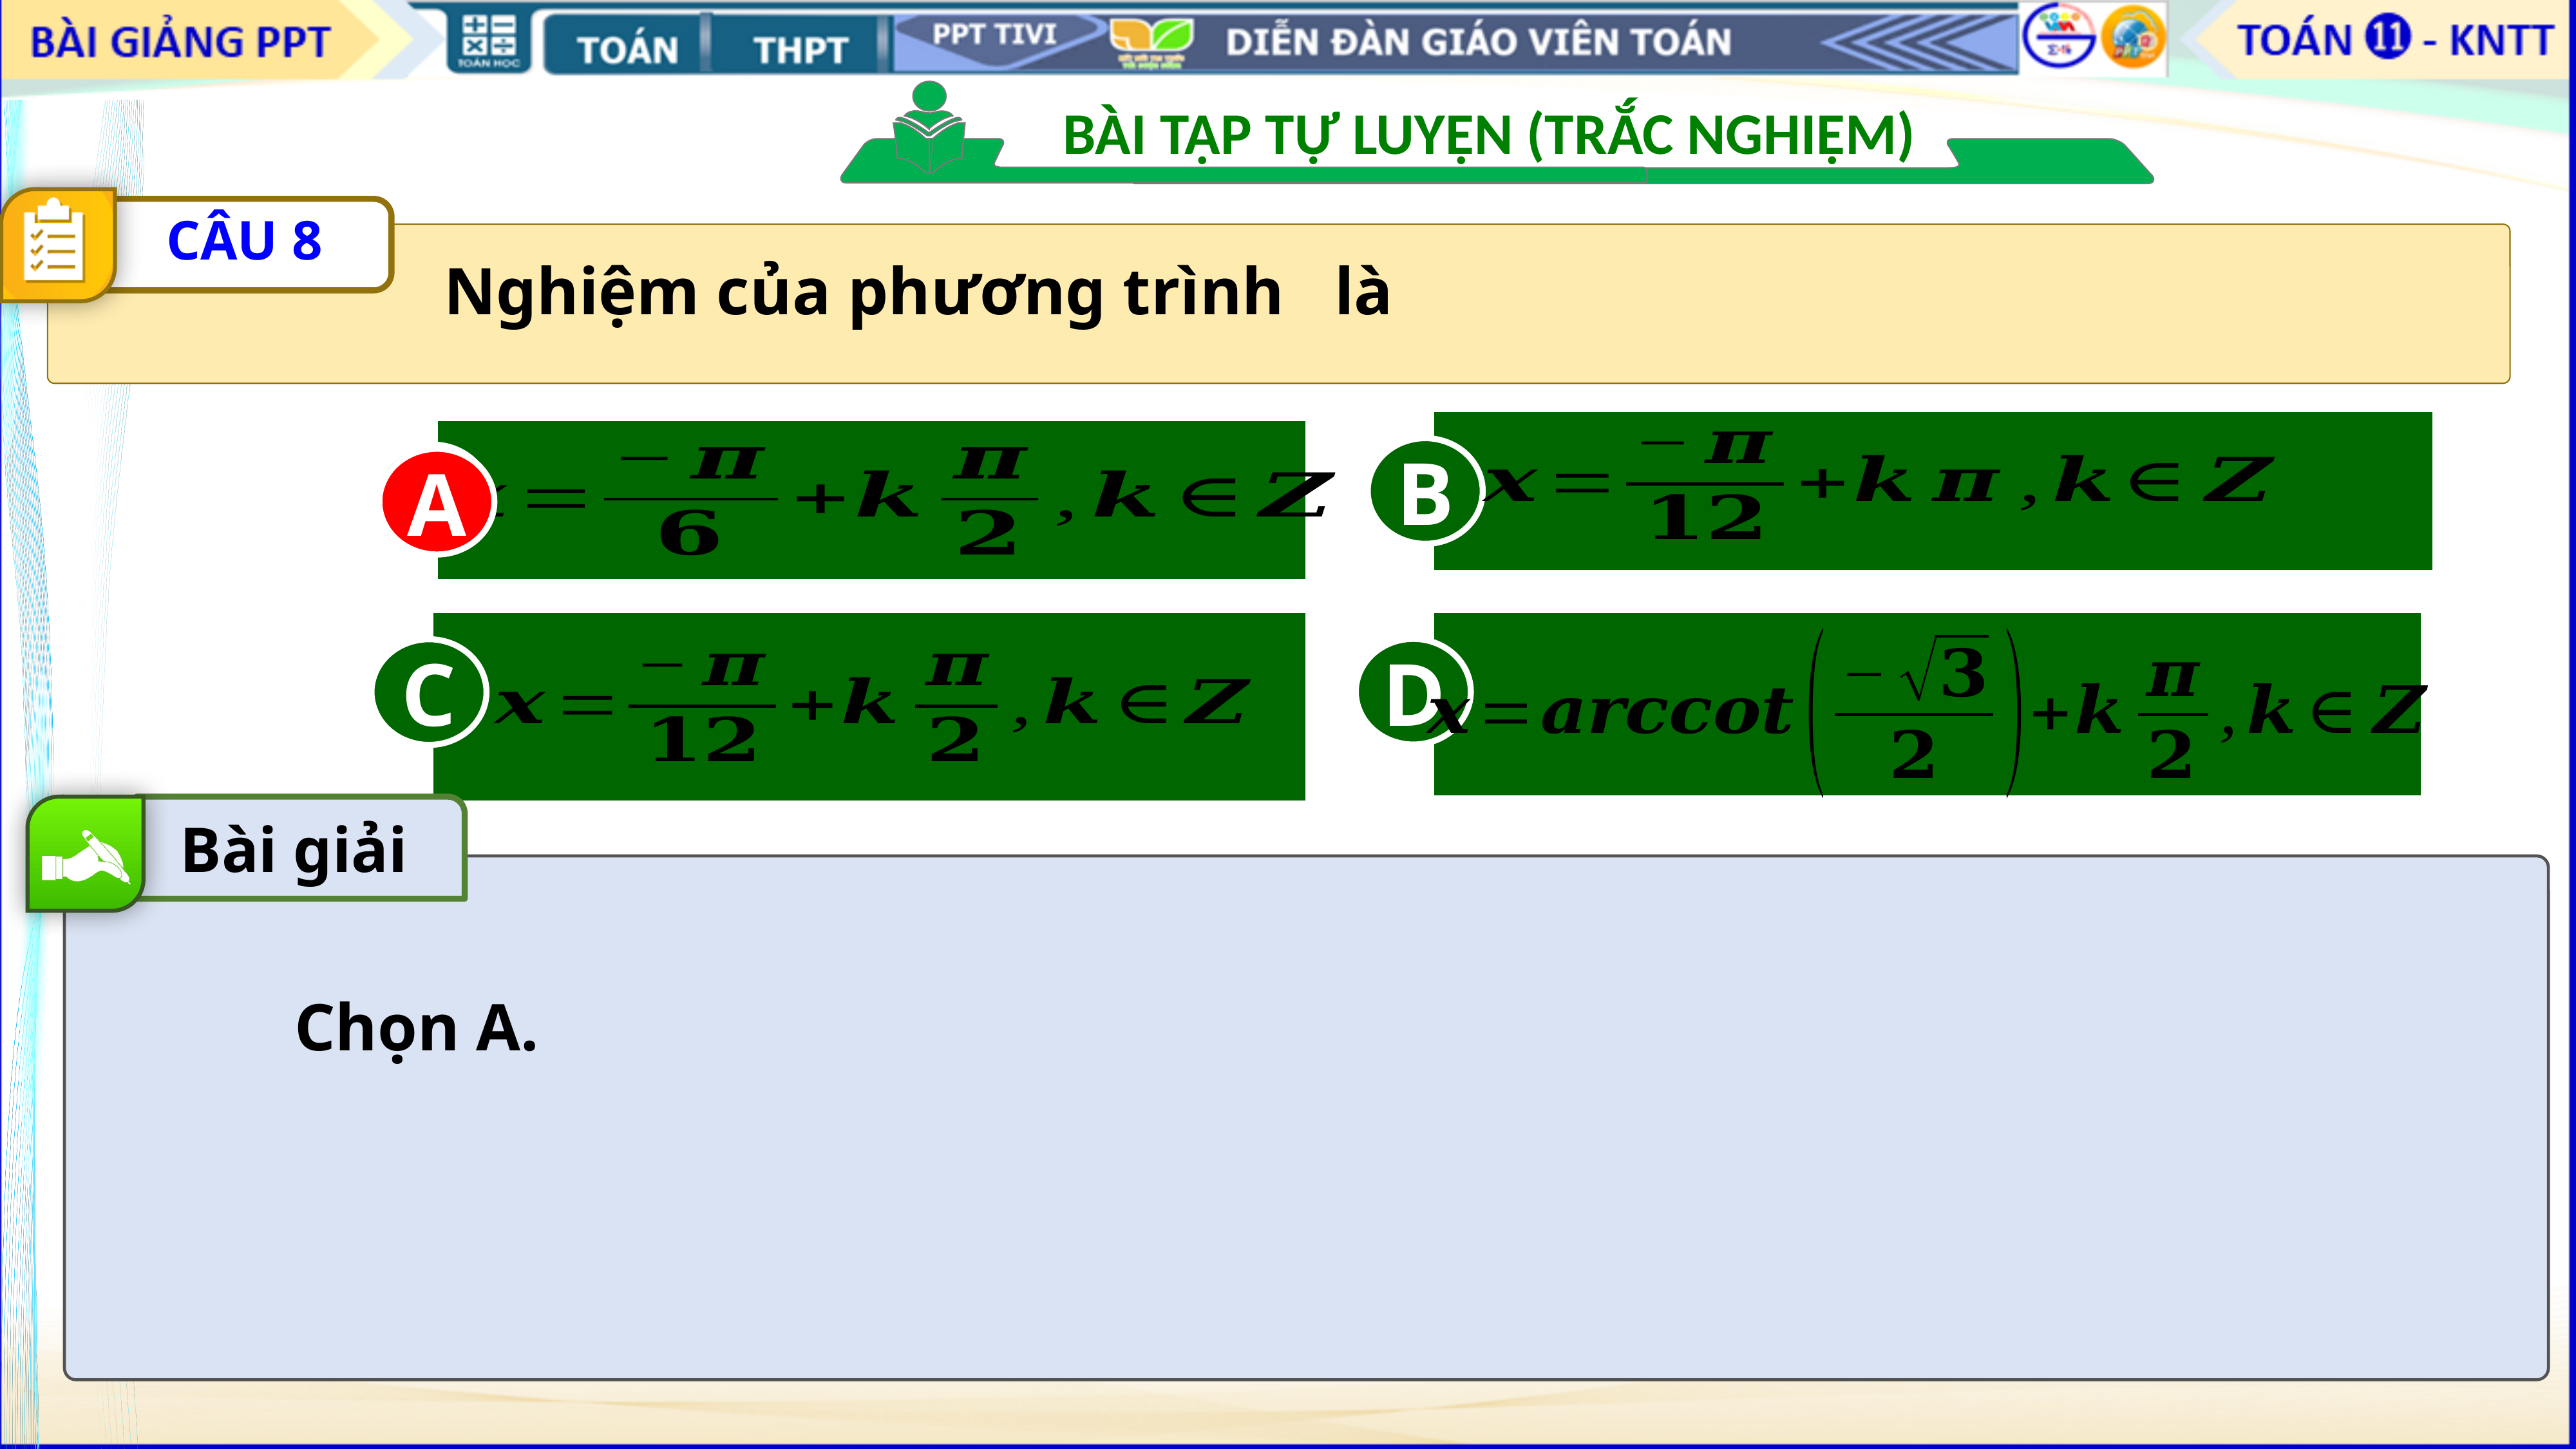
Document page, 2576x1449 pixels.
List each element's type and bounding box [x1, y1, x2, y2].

text_box [27, 796, 2549, 1380]
text_box [839, 80, 2156, 184]
text_box [371, 410, 2434, 794]
text_box [1, 189, 393, 301]
picture [0, 0, 2576, 1449]
text_box [47, 224, 2510, 384]
